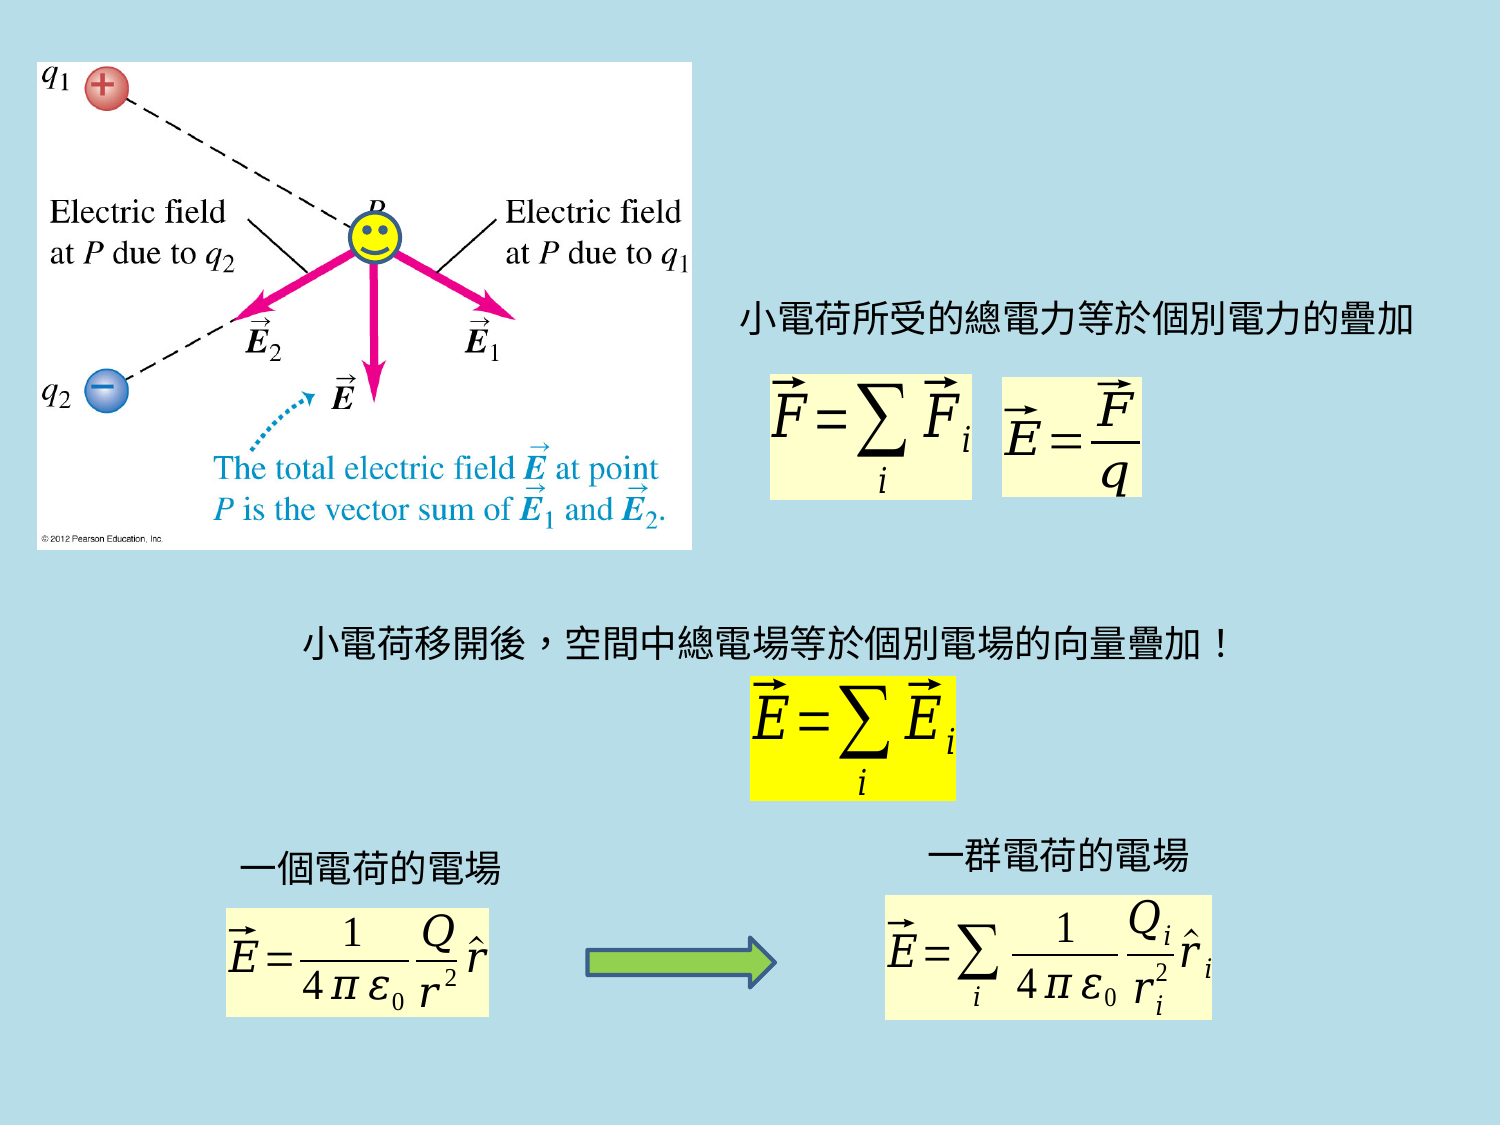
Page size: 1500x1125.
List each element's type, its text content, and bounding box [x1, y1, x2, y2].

text_box 一群電荷的電場 [912, 824, 1288, 885]
text_box [585, 935, 778, 990]
picture [37, 62, 693, 551]
text_box 小電荷移開後，空間中總電場等於個別電場的向量疊加！ [287, 612, 1263, 673]
text_box 小電荷所受的總電力等於個別電力的疊加 [724, 287, 1463, 348]
text_box 一個電荷的電場 [224, 837, 600, 898]
